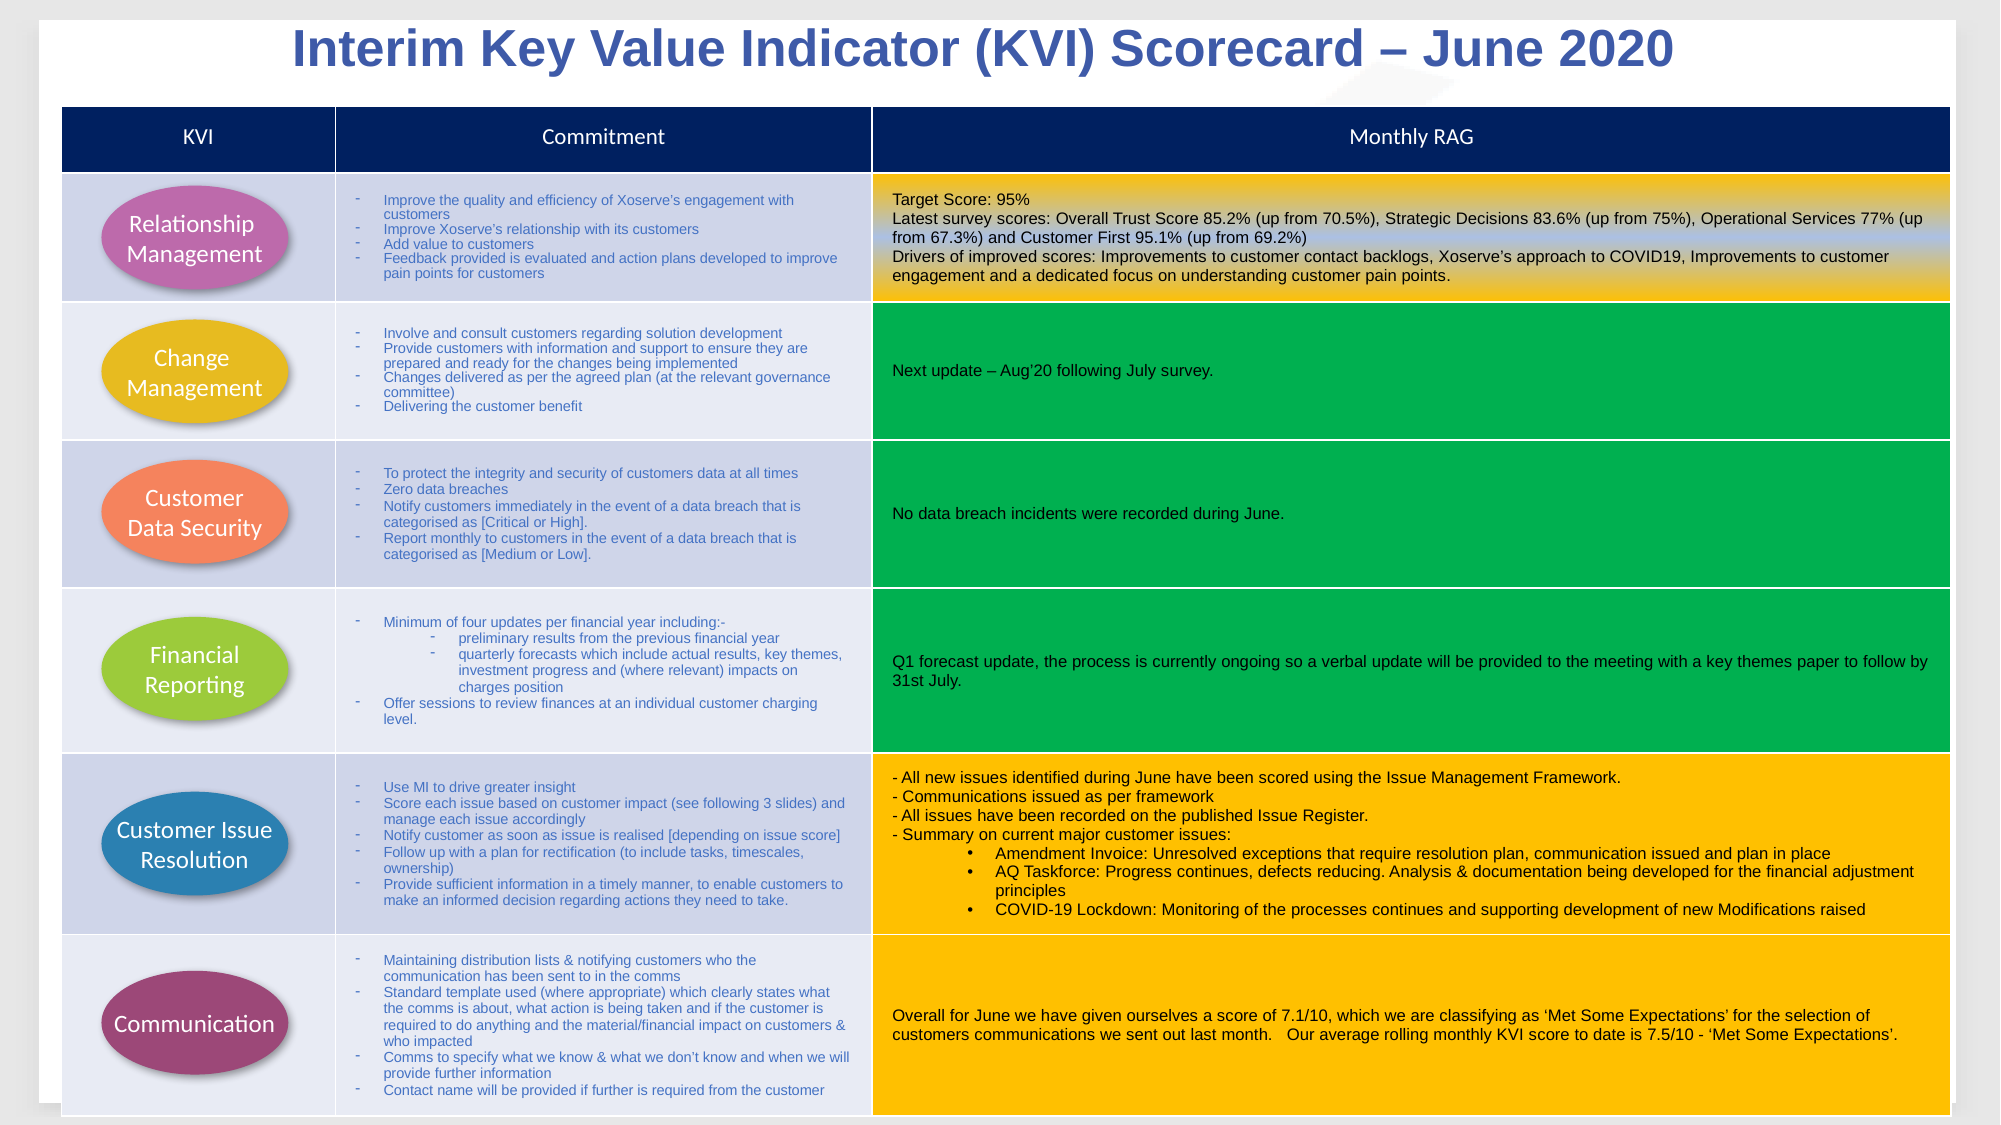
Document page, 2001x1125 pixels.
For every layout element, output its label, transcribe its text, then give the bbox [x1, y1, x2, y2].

table_cell Maintaining distribution lists & notifying customers who the communication has been sent to in the comms Standard template used (where appropriate) which clearly states what the comms is about, what action is being taken and if the customer is required to do anything and the material/financial impact on customers & who impacted Comms to specify what we know & what we don’t know and when we will provide further information Contact name will be provided if further is required from the customer [336, 935, 871, 1115]
table_cell Overall for June we have given ourselves a score of 7.1/10, which we are classifying as ‘Met Some Expectations’ for the selection of customers communications we sent out last month. Our average rolling monthly KVI score to date is 7.5/10 - ‘Met Some Expectations’. [873, 935, 1950, 1115]
table_cell No data breach incidents were recorded during June. [873, 441, 1950, 587]
text_box Financial Reporting [101, 616, 289, 721]
table_cell Minimum of four updates per financial year including:- preliminary results from the previous financial year quarterly forecasts which include actual results, key themes, investment progress and (where relevant) impacts on charges position Offer sessions to review finances at an individual customer charging level. [336, 589, 871, 752]
table_header Monthly RAG [873, 107, 1950, 172]
table_cell Q1 forecast update, the process is currently ongoing so a verbal update will be provided to the meeting with a key themes paper to follow by 31st July. [873, 589, 1950, 752]
table_header Commitment [336, 107, 871, 172]
text_box Interim Key Value Indicator (KVI) Scorecard – June 2020 [30, 0, 1952, 99]
table_cell [62, 174, 335, 301]
table_cell [62, 303, 335, 439]
table_cell Involve and consult customers regarding solution development Provide customers with information and support to ensure they are prepared and ready for the changes being implemented Changes delivered as per the agreed plan (at the relevant governance committee) Delivering the customer benefit [336, 303, 871, 439]
table_cell [62, 441, 335, 587]
table_header KVI [62, 107, 335, 172]
text_box Customer Data Security [101, 459, 289, 564]
table_cell [62, 935, 335, 1115]
text_box Customer Issue Resolution [101, 791, 289, 896]
table_cell To protect the integrity and security of customers data at all times Zero data breaches Notify customers immediately in the event of a data breach that is categorised as [Critical or High]. Report monthly to customers in the event of a data breach that is categorised as [Medium or Low]. [336, 441, 871, 587]
table_cell Target Score: 95% Latest survey scores: Overall Trust Score 85.2% (up from 70.5%), Strategic Decisions 83.6% (up from 75%), Operational Services 77% (up from 67.3%) and Customer First 95.1% (up from 69.2%) Drivers of improved scores: Improvements to customer contact backlogs, Xoserve’s approach to COVID19, Improvements to customer engagement and a dedicated focus on understanding customer pain points. [873, 174, 1950, 301]
text_box Relationship Management [101, 185, 289, 290]
table_cell - All new issues identified during June have been scored using the Issue Management Framework. - Communications issued as per framework - All issues have been recorded on the published Issue Register. - Summary on current major customer issues: Amendment Invoice: Unresolved exceptions that require resolution plan, communication issued and plan in place AQ Taskforce: Progress continues, defects reducing. Analysis & documentation being developed for the financial adjustment principles COVID-19 Lockdown: Monitoring of the processes continues and supporting development of new Modifications raised [873, 754, 1950, 934]
table_cell [62, 754, 335, 934]
table_cell Next update – Aug’20 following July survey. [873, 303, 1950, 439]
table_cell Improve the quality and efficiency of Xoserve’s engagement with customers Improve Xoserve’s relationship with its customers Add value to customers Feedback provided is evaluated and action plans developed to improve pain points for customers [336, 174, 871, 301]
table_cell [62, 589, 335, 752]
text_box Communication [101, 970, 289, 1075]
text_box Change Management [101, 319, 289, 424]
table_cell Use MI to drive greater insight Score each issue based on customer impact (see following 3 slides) and manage each issue accordingly Notify customer as soon as issue is realised [depending on issue score] Follow up with a plan for rectification (to include tasks, timescales, ownership) Provide sufficient information in a timely manner, to enable customers to make an informed decision regarding actions they need to take. [336, 754, 871, 934]
